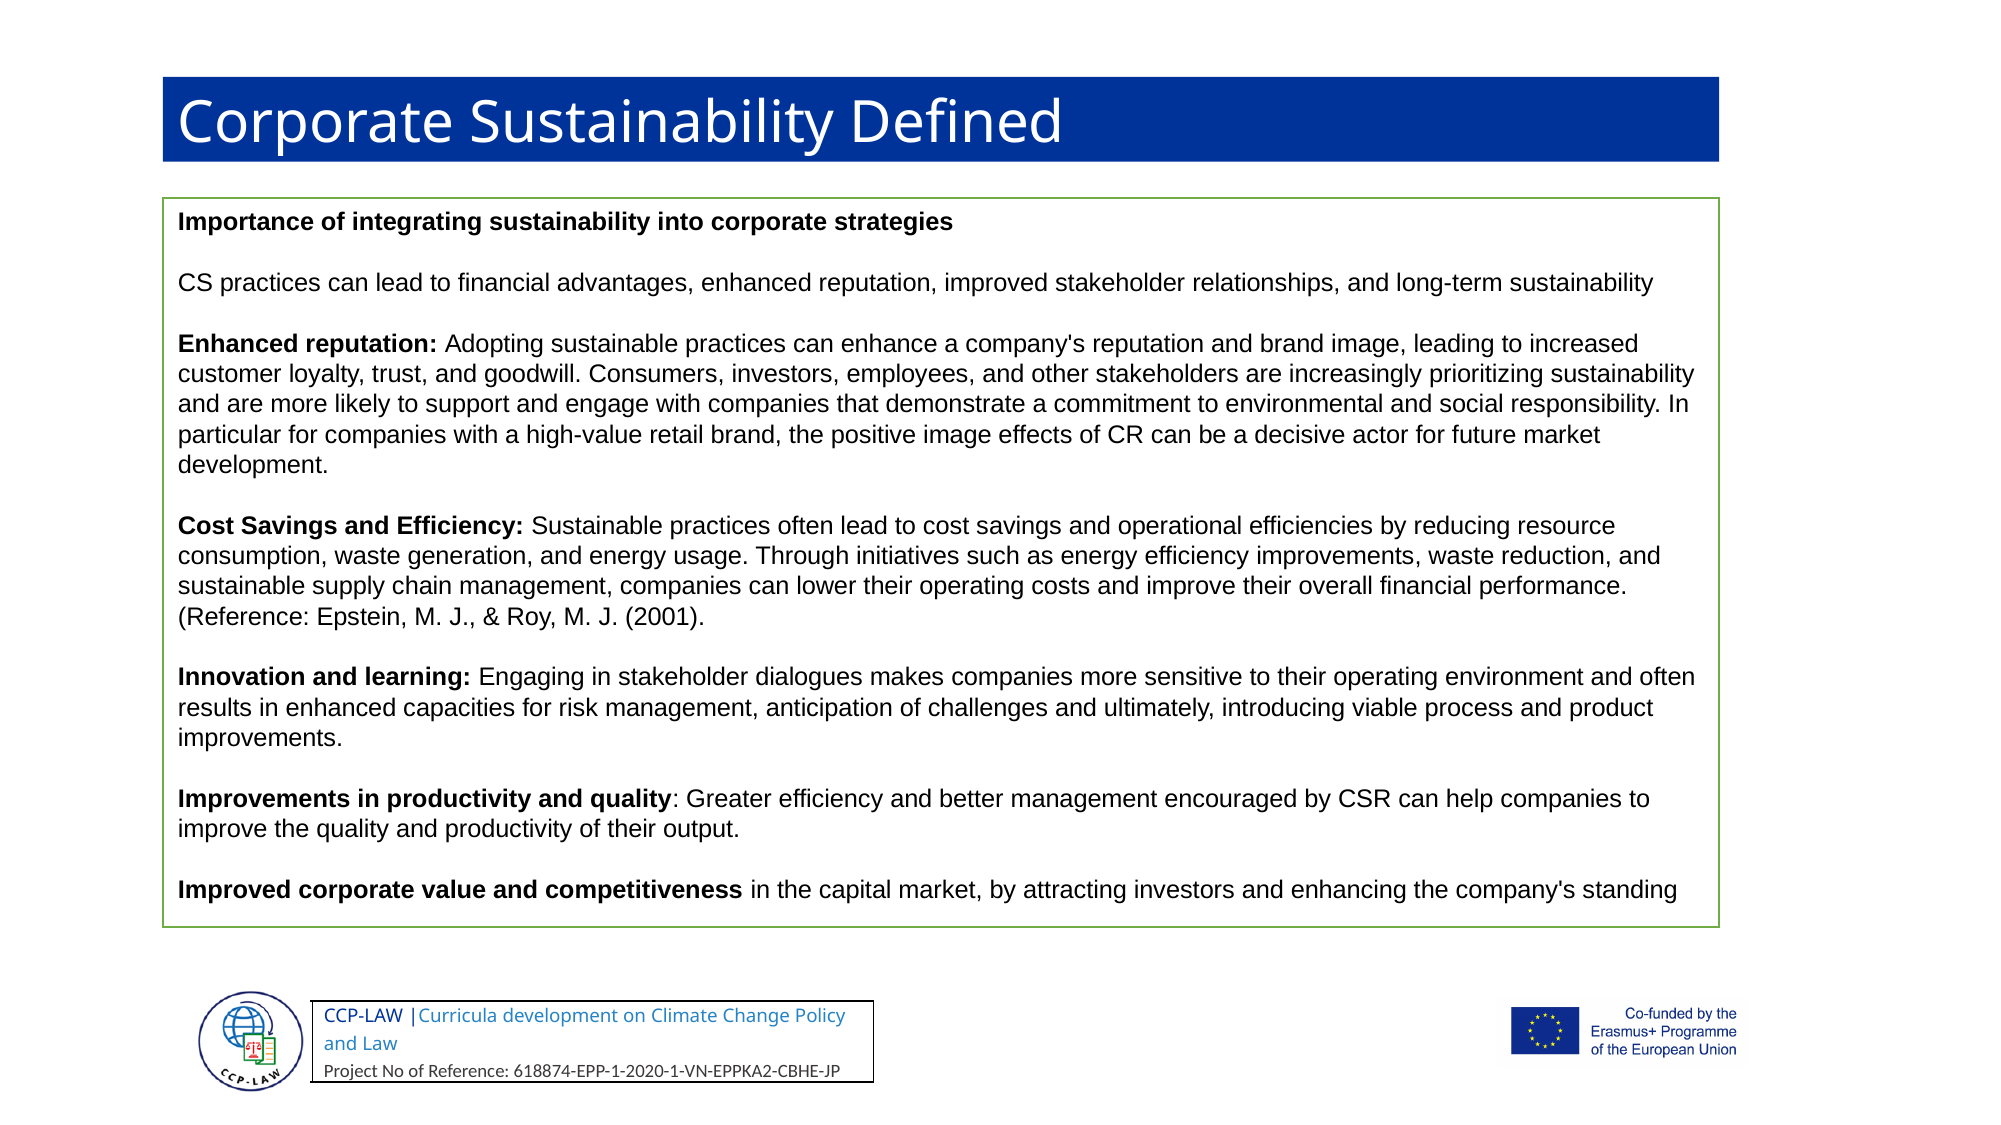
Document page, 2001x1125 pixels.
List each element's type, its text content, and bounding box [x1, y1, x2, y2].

text_box Corporate Sustainability Defined [162, 76, 1720, 162]
picture [195, 984, 310, 1095]
picture [1497, 997, 1748, 1068]
text_box Importance of integrating sustainability into corporate strategies CS practices can lead to financial advantages, enhanced reputation, improved stakeholder relationships, and long-term sustainability Enhanced reputation: Adopting sustainable practices can enhance a company's reputation and brand image, leading to increased customer loyalty, trust, and goodwill. Consumers, investors, employees, and other stakeholders are increasingly prioritizing sustainability and are more likely to support and engage with companies that demonstrate a commitment to environmental and social responsibility. In particular for companies with a high-value retail brand, the positive image effects of CR can be a decisive actor for future market development. Cost Savings and Efficiency: Sustainable practices often lead to cost savings and operational efficiencies by reducing resource consumption, waste generation, and energy usage. Through initiatives such as energy efficiency improvements, waste reduction, and sustainable supply chain management, companies can lower their operating costs and improve their overall financial performance. (Reference: Epstein, M. J., & Roy, M. J. (2001). Innovation and learning: Engaging in stakeholder dialogues makes companies more sensitive to their operating environment and often results in enhanced capacities for risk management, anticipation of challenges and ultimately, introducing viable process and product improvements. Improvements in productivity and quality: Greater efficiency and better management encouraged by CSR can help companies to improve the quality and productivity of their output. Improved corporate value and competitiveness in the capital market, by attracting investors and enhancing the company's standing [162, 197, 1720, 928]
